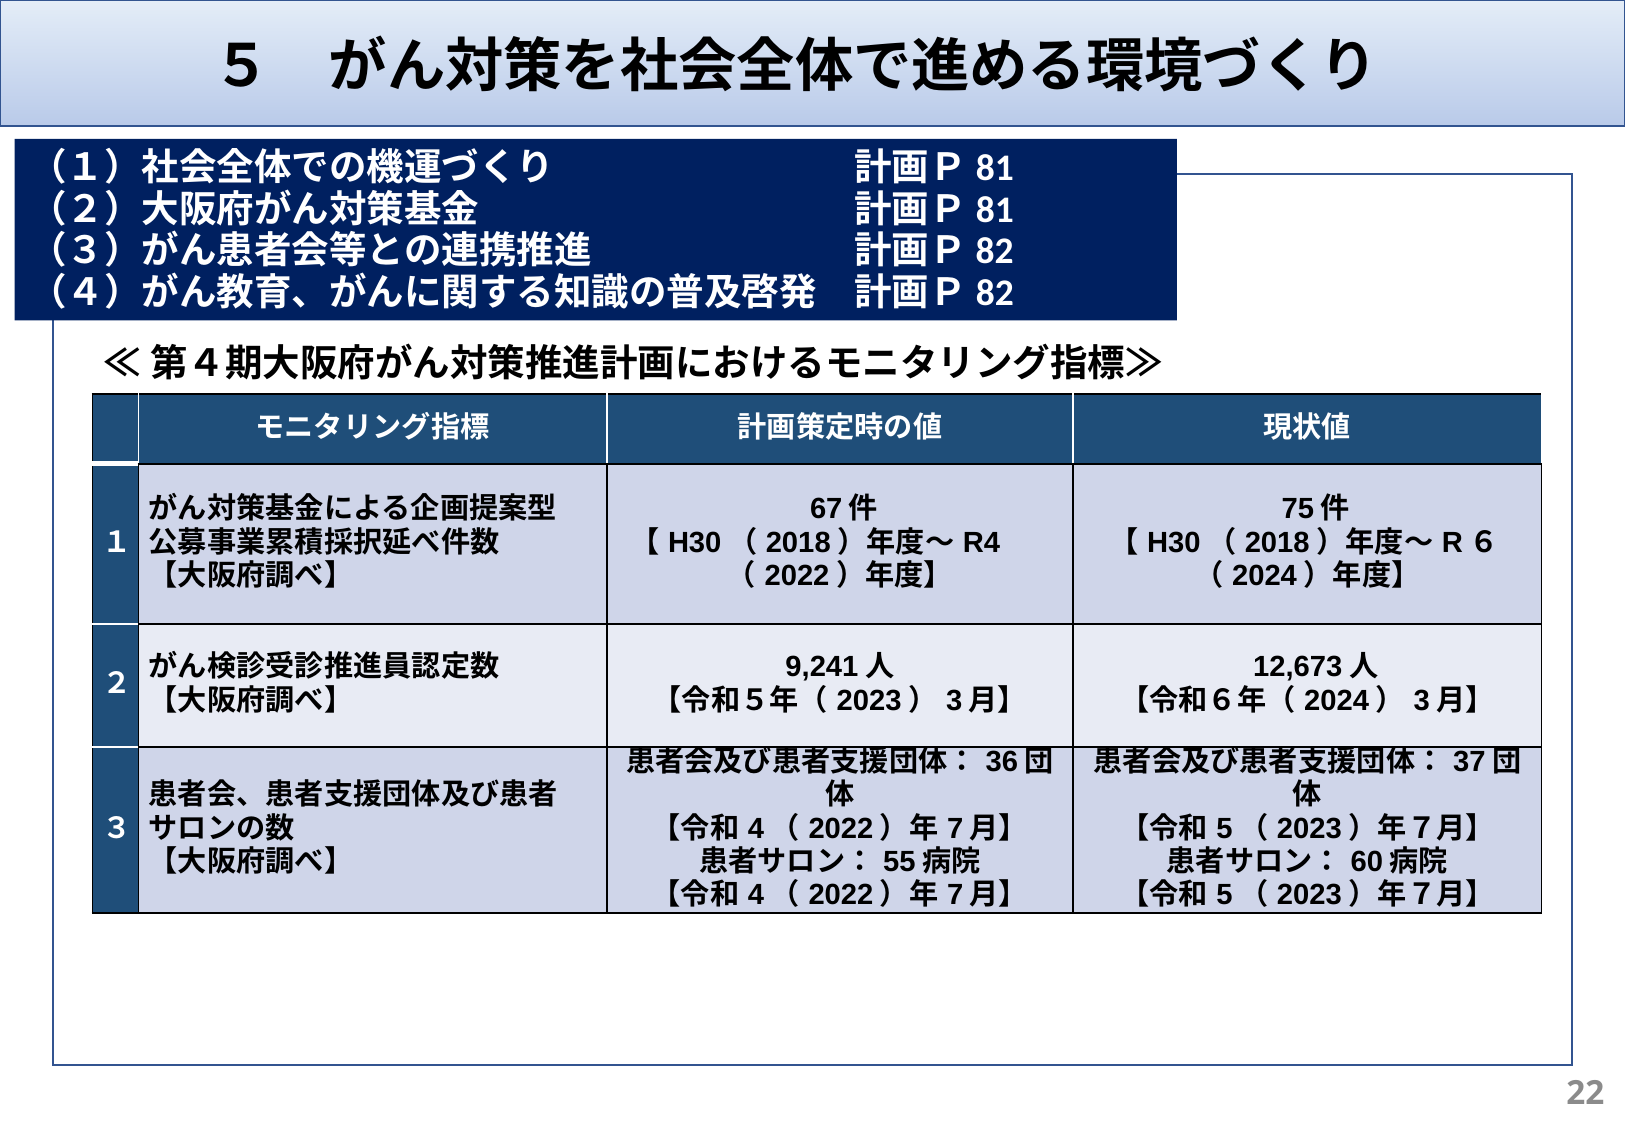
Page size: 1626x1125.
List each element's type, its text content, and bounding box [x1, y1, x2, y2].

table_cell 9,241人 【令和５年（2023）3月】 [608, 625, 1072, 746]
table_cell ２ [93, 625, 138, 746]
table_header モニタリング指標 [139, 395, 606, 463]
text_box （１）社会全体での機運づくり 計画Ｐ81 （２）大阪府がん対策基金 計画Ｐ81 （３）がん患者会等との連携推進 計画Ｐ82 （４）がん教育、がんに関する知識の普及啓発 計画Ｐ82 [14, 138, 1177, 321]
text_box [52, 173, 1573, 1066]
table_cell １ [93, 466, 138, 623]
table_cell 75件 【H30（2018）年度～R６ （2024）年度】 [1074, 465, 1541, 623]
table_header 計画策定時の値 [608, 395, 1072, 463]
text_box ５ がん対策を社会全体で進める環境づくり [0, 0, 1625, 127]
table_header [93, 395, 138, 461]
table_cell 患者会、患者支援団体及び患者 サロンの数 【大阪府調べ】 [139, 748, 606, 912]
table_cell 患者会及び患者支援団体：37団体 【令和5（2023）年７月】 患者サロン：60病院 【令和5（2023）年７月】 [1074, 748, 1541, 912]
table_cell ３ [93, 748, 138, 912]
text_box 22 [1166, 1060, 1620, 1121]
table_cell 患者会及び患者支援団体：36団体 【令和4（2022）年7月】 患者サロン：55病院 【令和4（2022）年7月】 [608, 748, 1072, 912]
table_header 現状値 [1074, 395, 1541, 463]
text_box ≪第４期大阪府がん対策推進計画におけるモニタリング指標≫ [89, 331, 1423, 392]
table_cell 12,673人 【令和６年（2024）3月】 [1074, 625, 1541, 746]
table_cell 67件 【H30（2018）年度～R4 （2022）年度】 [608, 465, 1072, 623]
table_cell がん検診受診推進員認定数 【大阪府調べ】 [139, 625, 606, 746]
table_cell がん対策基金による企画提案型 公募事業累積採択延べ件数 【大阪府調べ】 [139, 465, 606, 623]
